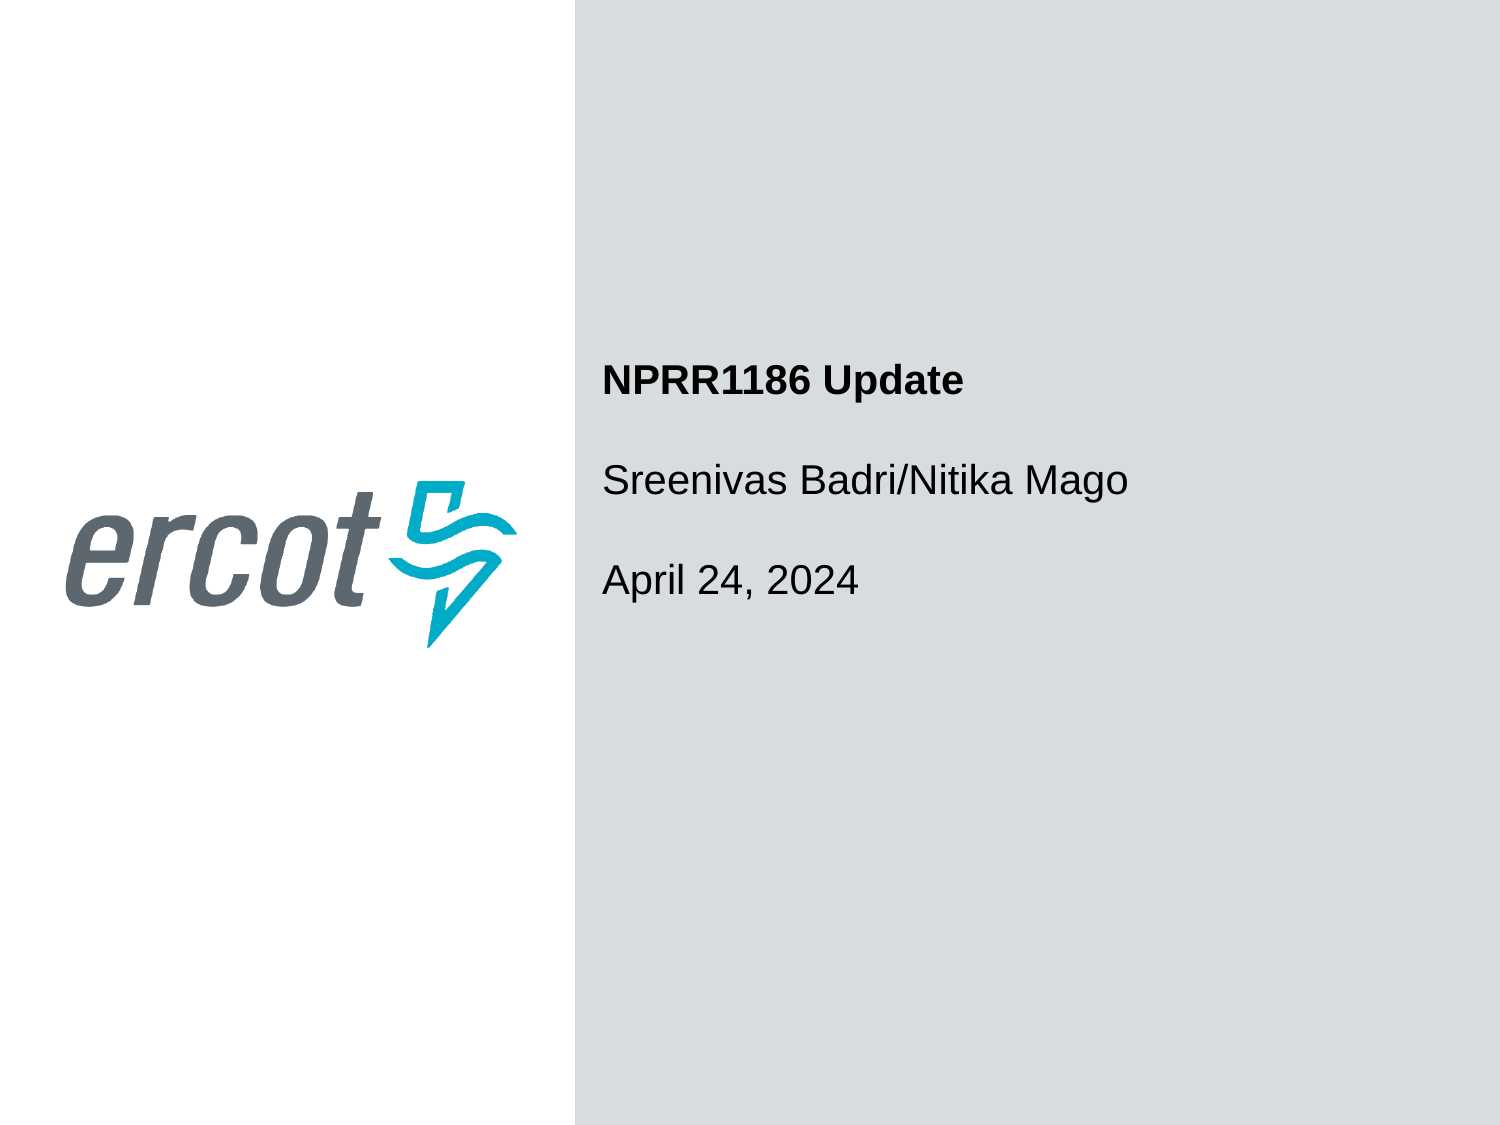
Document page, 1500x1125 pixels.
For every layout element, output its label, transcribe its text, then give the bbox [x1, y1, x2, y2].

picture [56, 471, 525, 654]
text_box NPRR1186 Update Sreenivas Badri/Nitika Mago April 24, 2024 [587, 345, 1475, 611]
